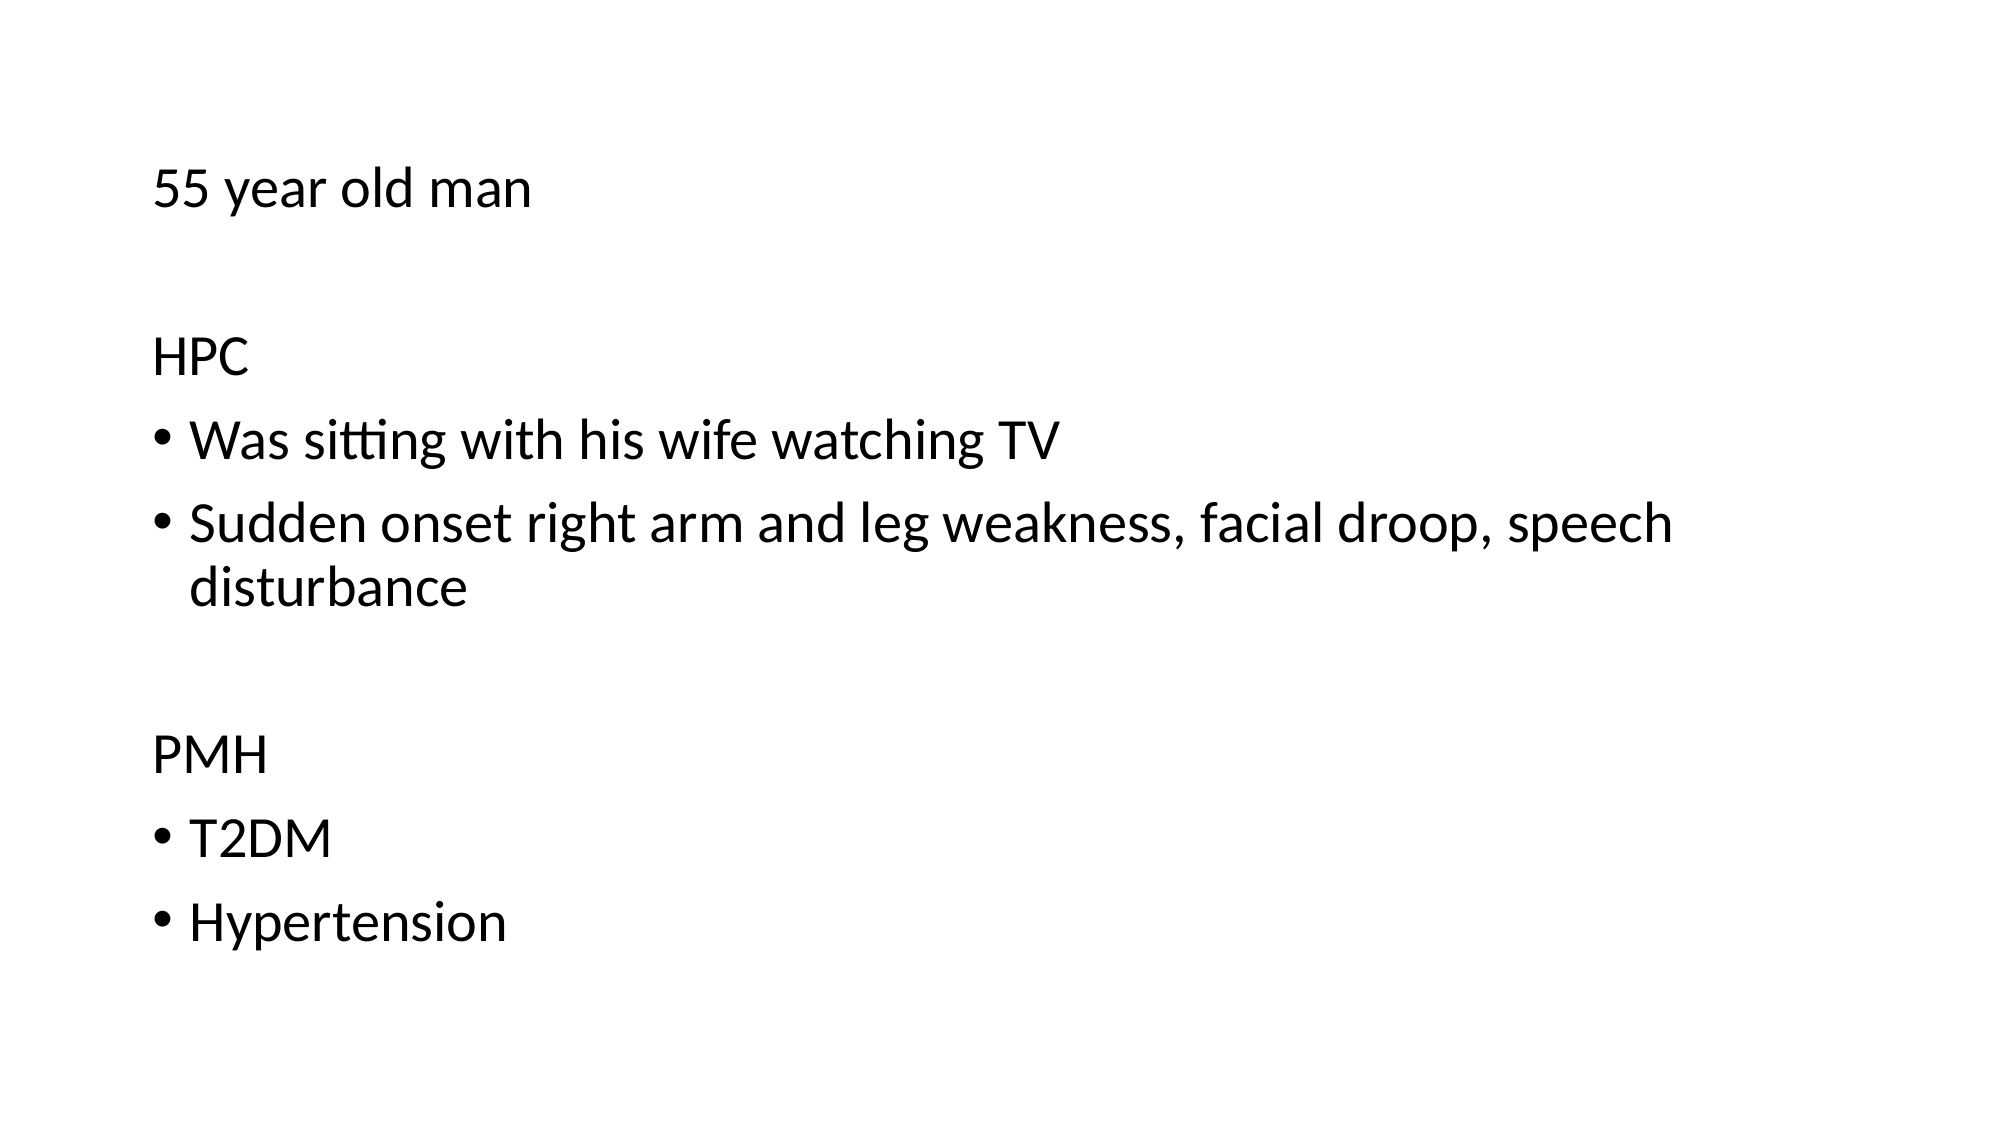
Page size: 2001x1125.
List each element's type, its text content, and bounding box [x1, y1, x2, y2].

list 55 year old man HPC Was sitting with his wife watching TV Sudden onset right arm and leg weakness, facial droop, speech disturbance PMH T2DM Hypertension [137, 149, 1863, 1014]
